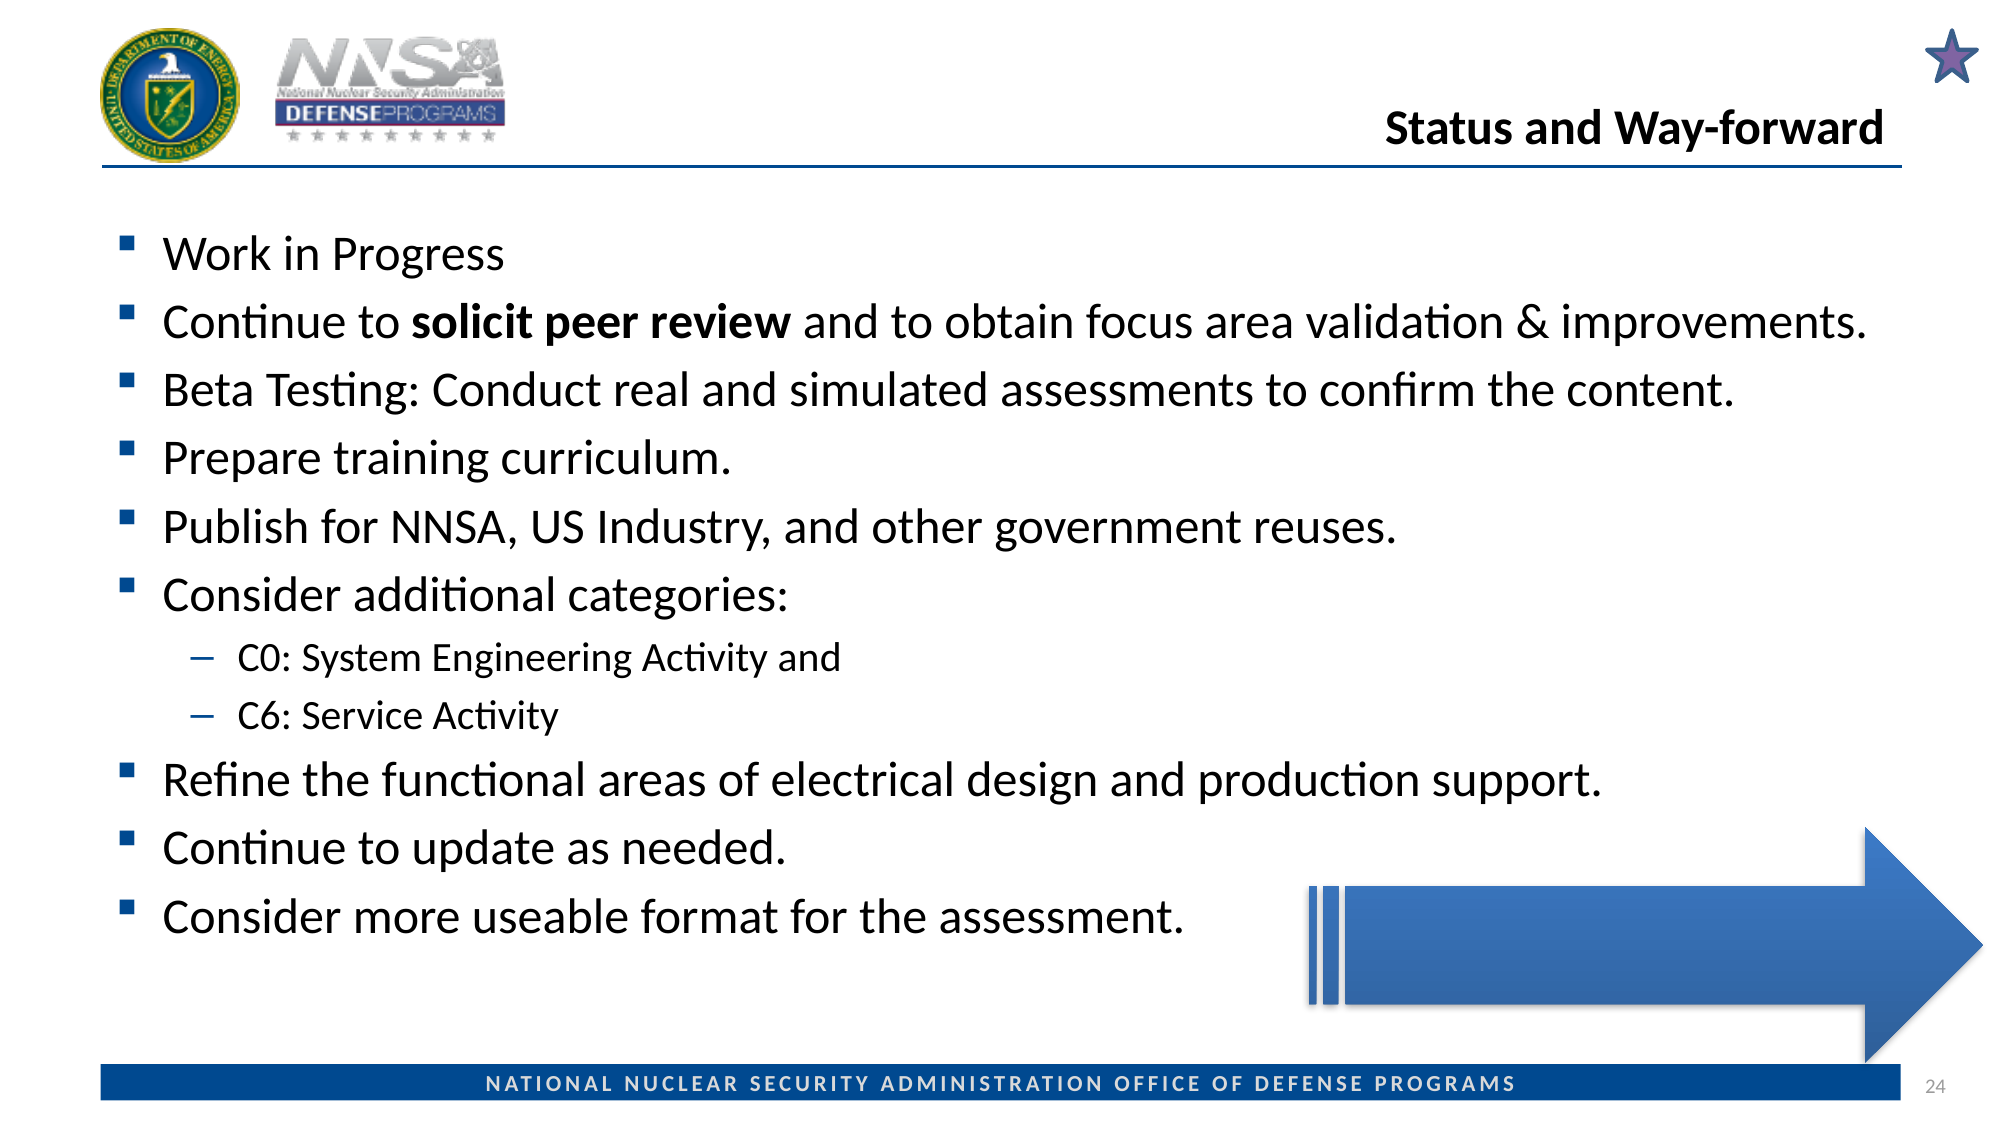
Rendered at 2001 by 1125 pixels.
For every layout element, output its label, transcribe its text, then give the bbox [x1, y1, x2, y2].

picture [100, 28, 240, 163]
text_box [1345, 827, 1983, 1063]
text_box [1925, 28, 1979, 83]
picture [274, 34, 507, 146]
slide_number 24 [1827, 1062, 1962, 1107]
text_box [1308, 886, 1317, 1005]
text_box [1323, 886, 1339, 1005]
list Work in Progress Continue to solicit peer review and to obtain focus area validation & improvements. Beta Testing: Conduct real and simulated assessments to confirm the content. Prepare training curriculum. Publish for NNSA, US Industry, and other government reuses. Consider additional categories: C0: System Engineering Activity and C6: Service Activity Refine the functional areas of electrical design and production support. Continue to update as needed. Consider more useable format for the assessment. [100, 212, 1962, 1048]
title Status and Way-forward [549, 26, 1900, 163]
